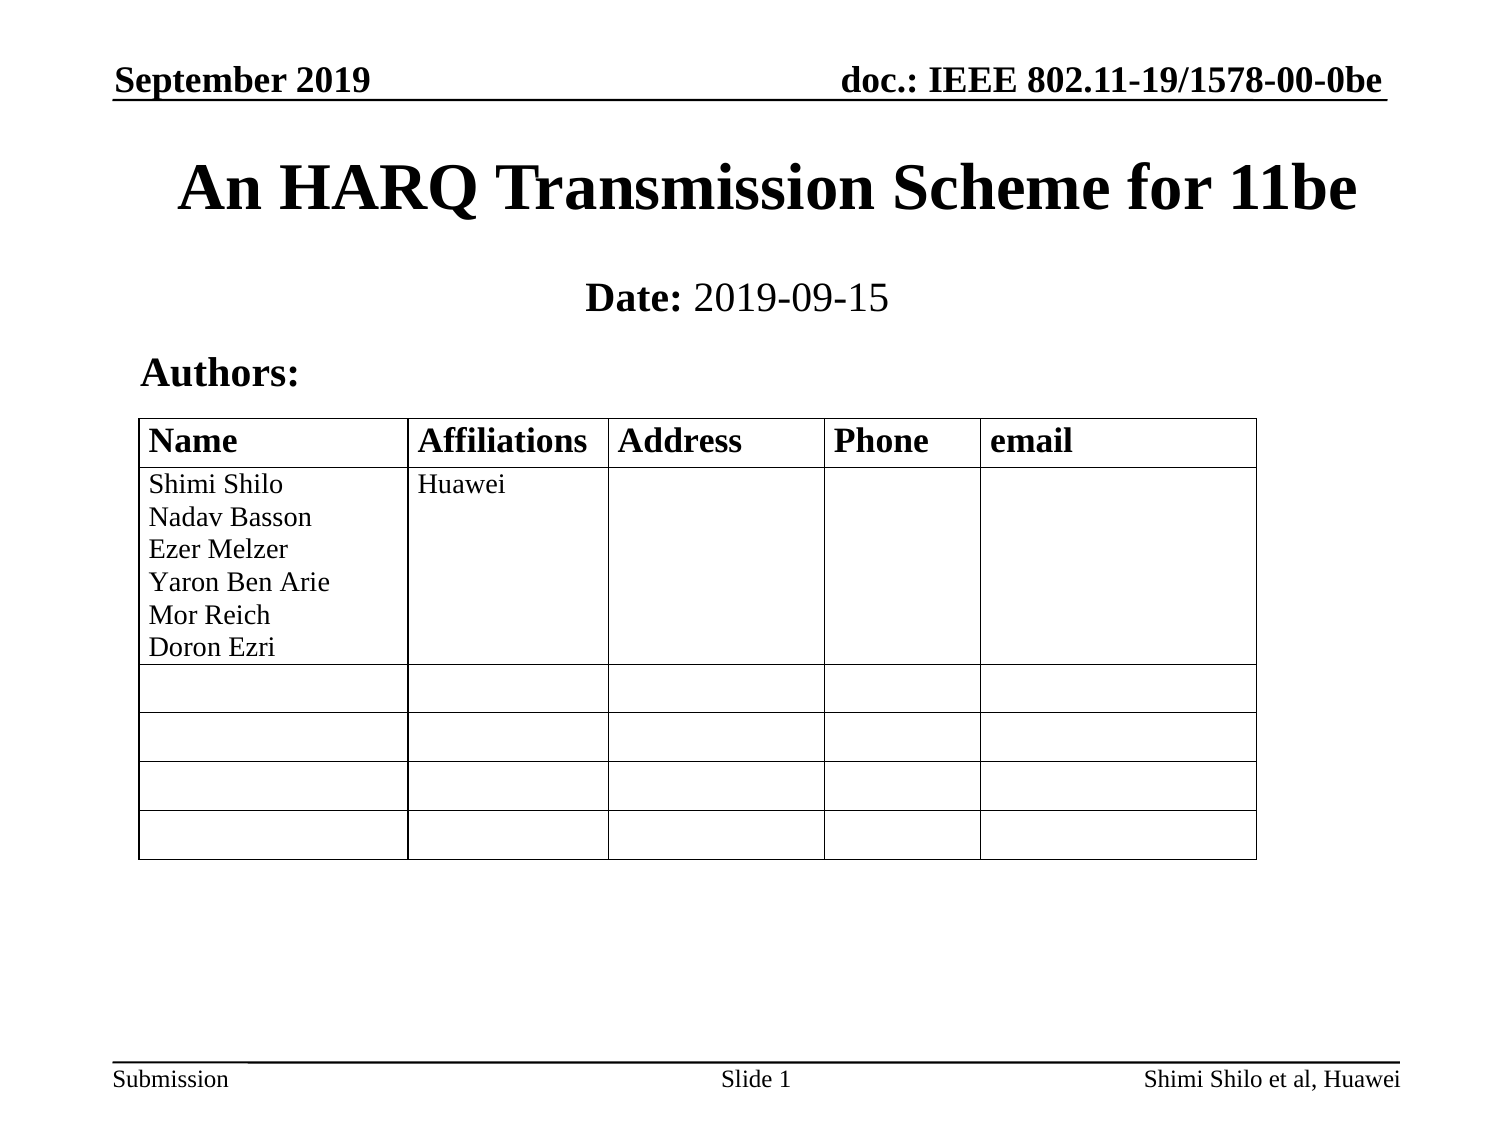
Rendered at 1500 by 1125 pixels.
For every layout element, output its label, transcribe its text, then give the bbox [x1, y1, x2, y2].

footer Shimi Shilo et al, Huawei [1140, 1061, 1402, 1093]
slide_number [114, 54, 374, 101]
list Date: 2019-09-15 [99, 262, 1376, 326]
slide_number Slide 1 [712, 1061, 800, 1093]
title An HARQ Transmission Scheme for 11be [49, 112, 1488, 238]
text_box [125, 417, 1281, 1037]
text_box Authors: [124, 337, 363, 400]
